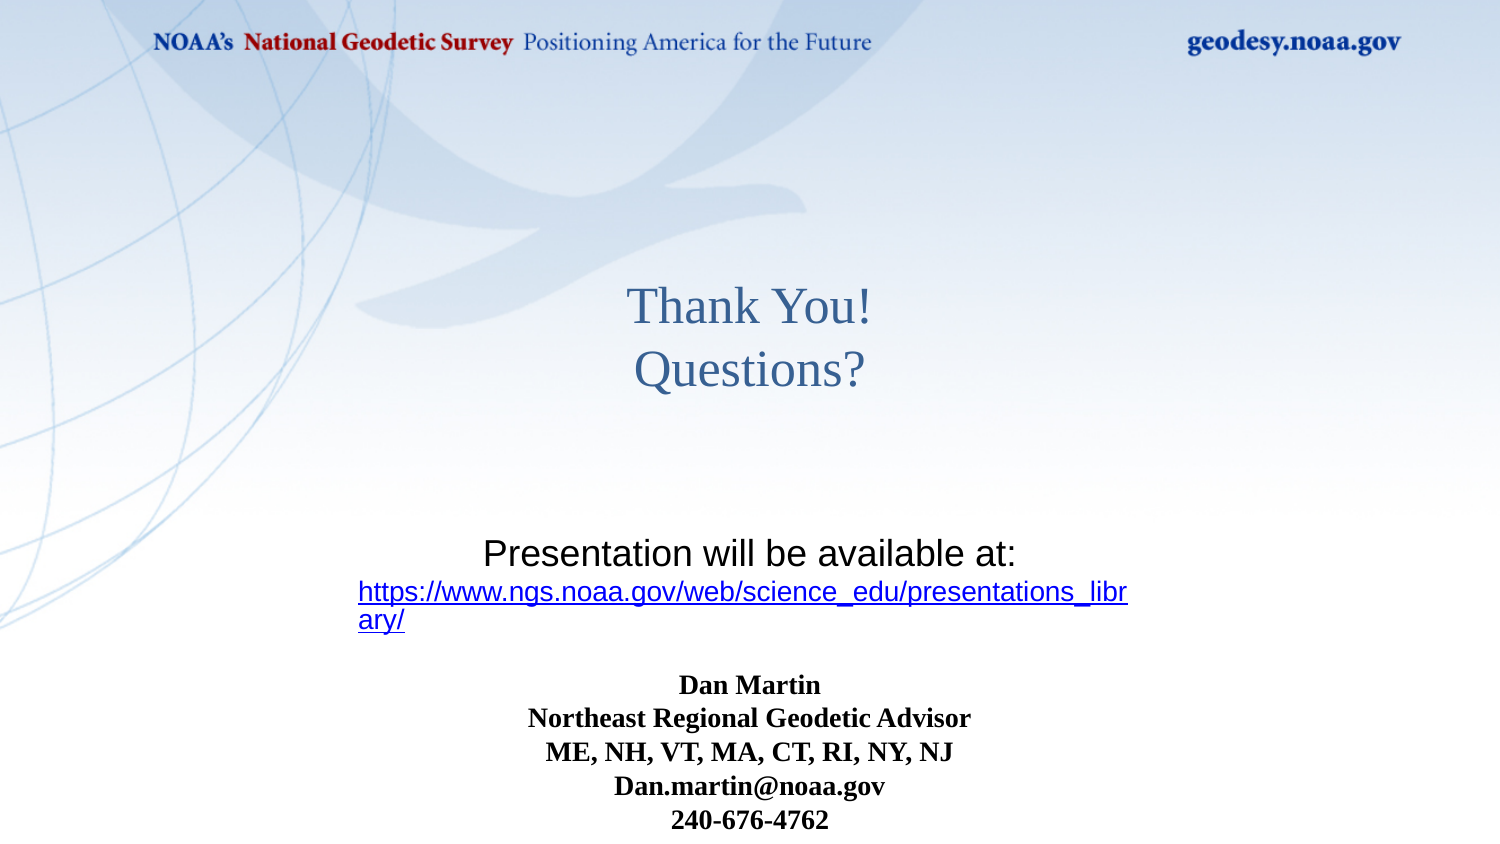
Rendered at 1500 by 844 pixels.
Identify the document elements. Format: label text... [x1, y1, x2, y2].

picture [0, 0, 1500, 844]
text_box Dan Martin Northeast Regional Geodetic Advisor ME, NH, VT, MA, CT, RI, NY, NJ Dan.martin@noaa.gov 240-676-4762 [511, 658, 989, 843]
text_box Presentation will be available at: https://www.ngs.noaa.gov/web/science_edu/presentations_library/ [343, 521, 1157, 615]
title Thank You! Questions? [243, 263, 1257, 405]
